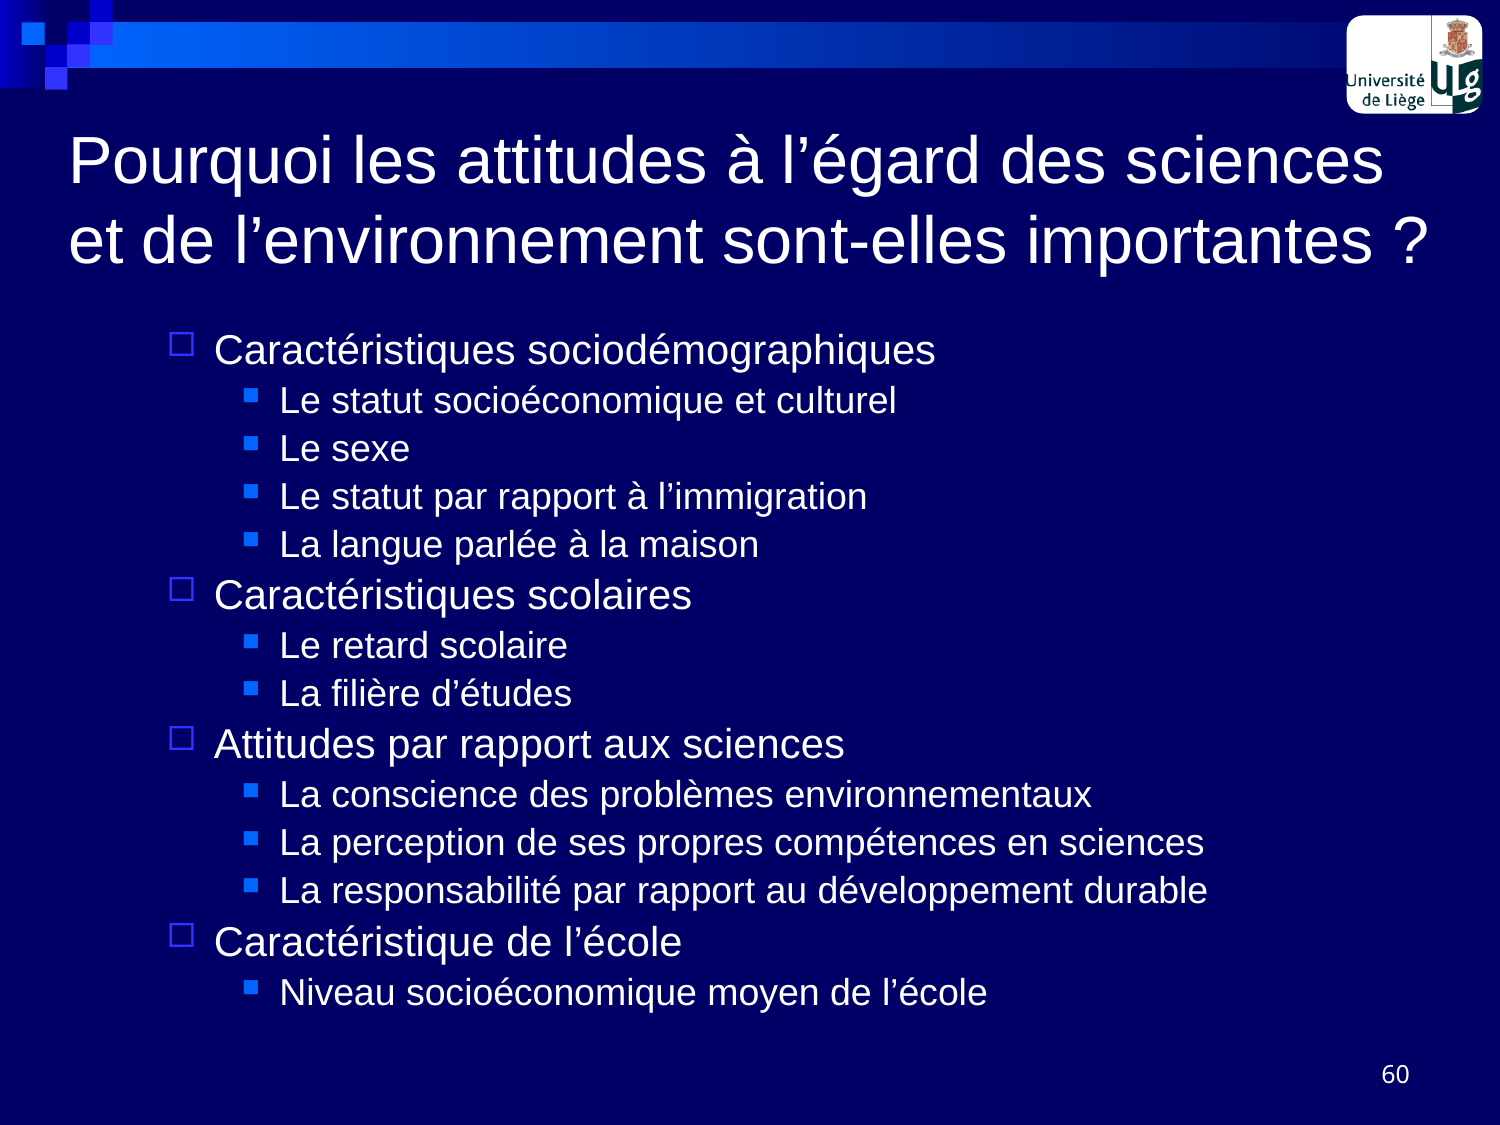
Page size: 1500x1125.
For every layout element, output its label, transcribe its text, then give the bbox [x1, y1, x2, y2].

text_box Pourquoi les attitudes à l’égard des sciences et de l’environnement sont-elles importantes ? [53, 103, 1447, 291]
picture [1346, 15, 1483, 114]
slide_number 60 [1074, 1024, 1426, 1101]
list Caractéristiques sociodémographiques Le statut socioéconomique et culturel Le sexe Le statut par rapport à l’immigration La langue parlée à la maison Caractéristiques scolaires Le retard scolaire La filière d’études Attitudes par rapport aux sciences La conscience des problèmes environnementaux La perception de ses propres compétences en sciences La responsabilité par rapport au développement durable Caractéristique de l’école Niveau socioéconomique moyen de l’école [76, 291, 1428, 1125]
